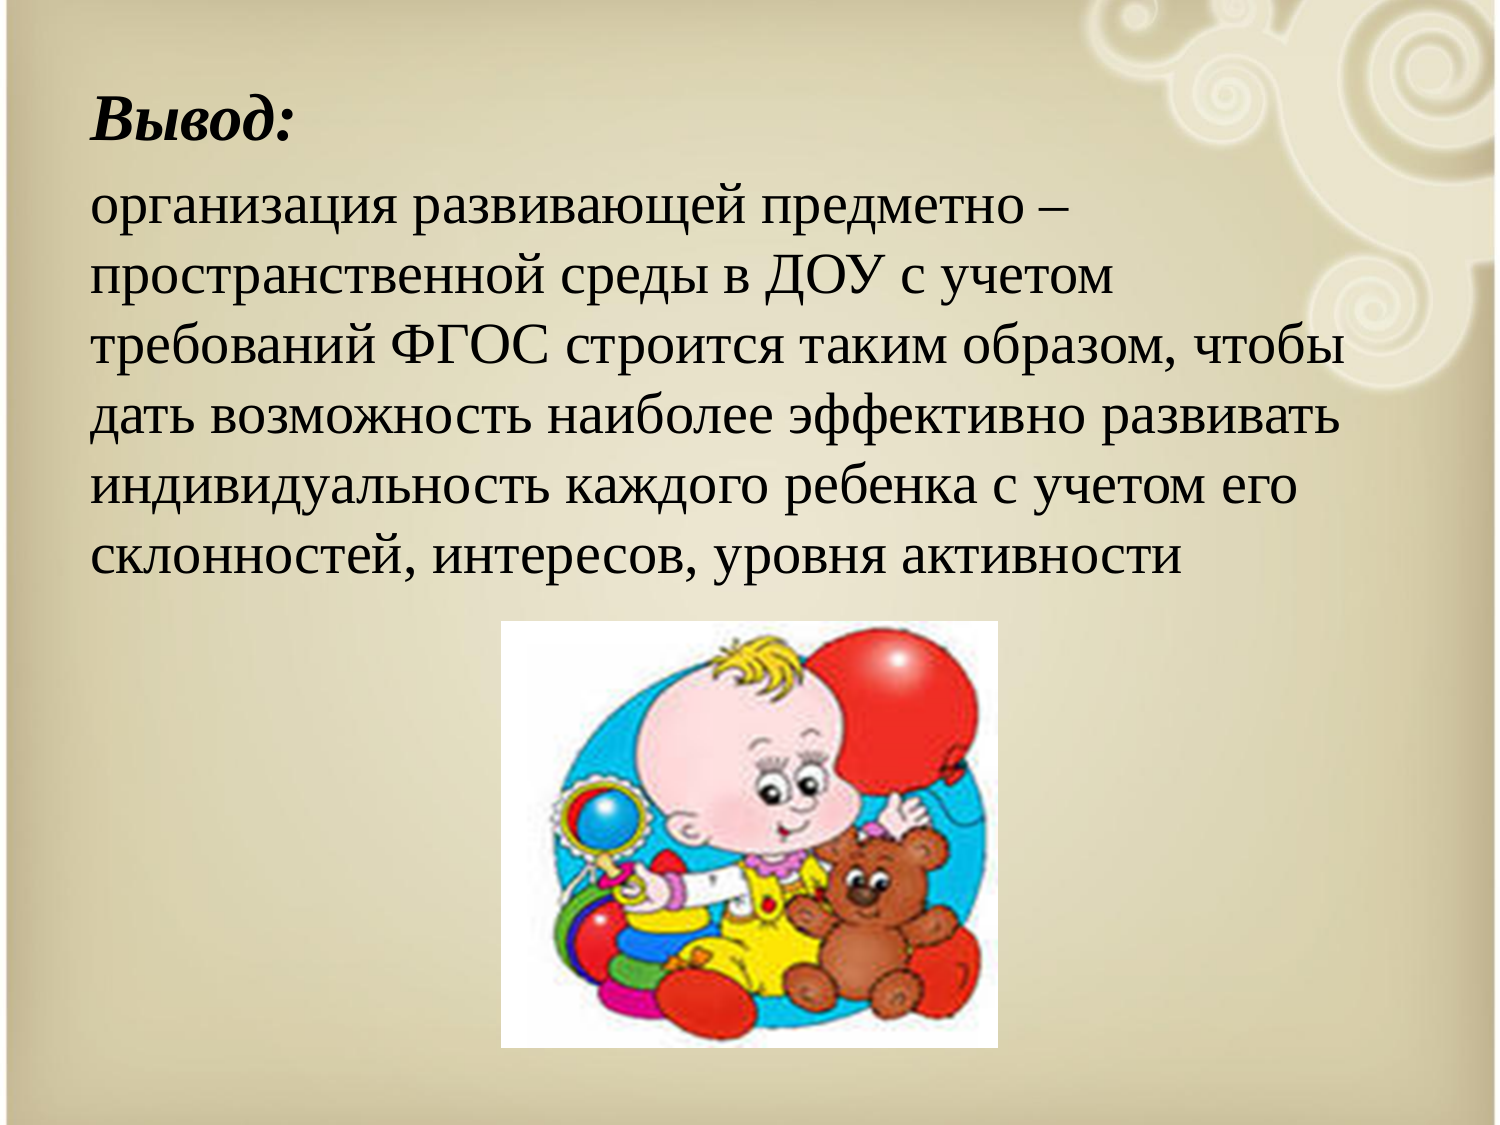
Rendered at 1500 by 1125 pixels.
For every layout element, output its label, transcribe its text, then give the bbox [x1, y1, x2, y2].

list Вывод: организация развивающей предметно – пространственной среды в ДОУ с учетом требований ФГОС строится таким образом, чтобы дать возможность наиболее эффективно развивать индивидуальность каждого ребенка с учетом его склонностей, интересов, уровня активности [75, 66, 1425, 1005]
picture [0, 0, 1500, 1125]
